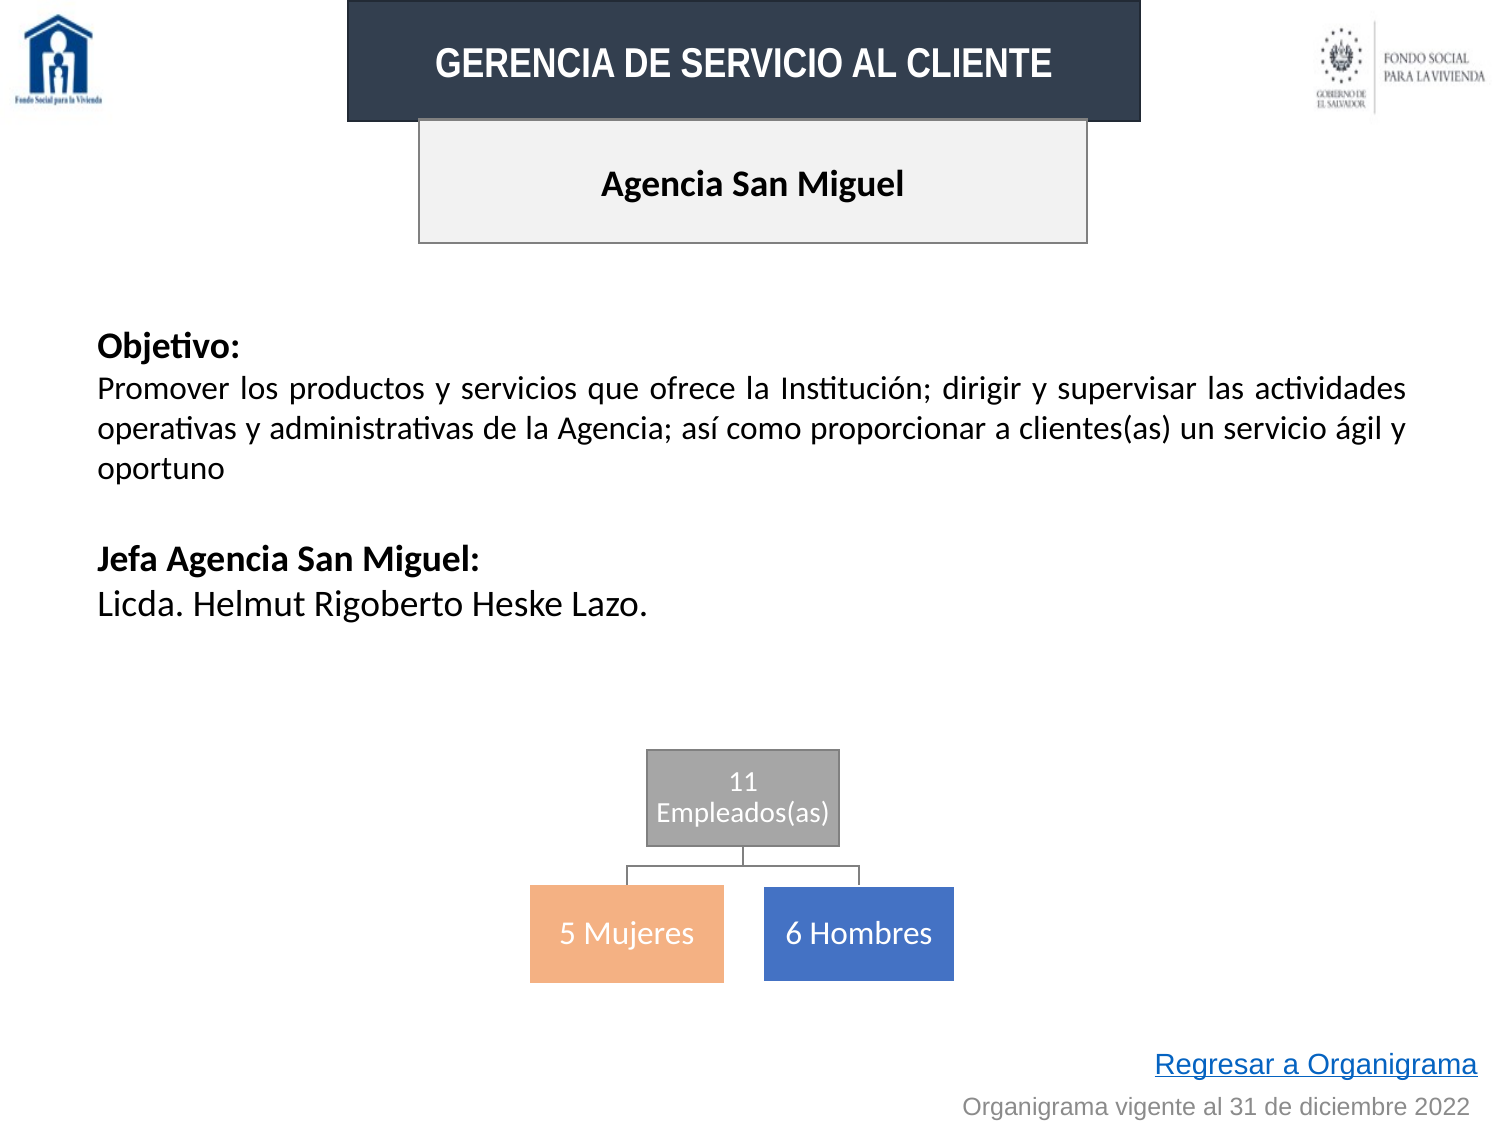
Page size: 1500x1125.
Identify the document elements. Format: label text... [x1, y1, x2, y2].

text_box Regresar a Organigrama [1139, 1037, 1500, 1075]
text_box GERENCIA DE SERVICIO AL CLIENTE [347, 0, 1141, 122]
text_box Jefa Agencia San Miguel: Licda. Helmut Rigoberto Heske Lazo. [82, 527, 762, 632]
footer Organigrama vigente al 31 de diciembre 2022 [916, 1075, 1500, 1125]
text_box Objetivo: Promover los productos y servicios que ofrece la Institución; dirigir y supervisar las actividades operativas y administrativas de la Agencia; así como proporcionar a clientes(as) un servicio ágil y oportuno [82, 313, 1424, 494]
picture [0, 0, 1500, 1125]
text_box Agencia San Miguel [418, 118, 1088, 244]
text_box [496, 749, 991, 982]
